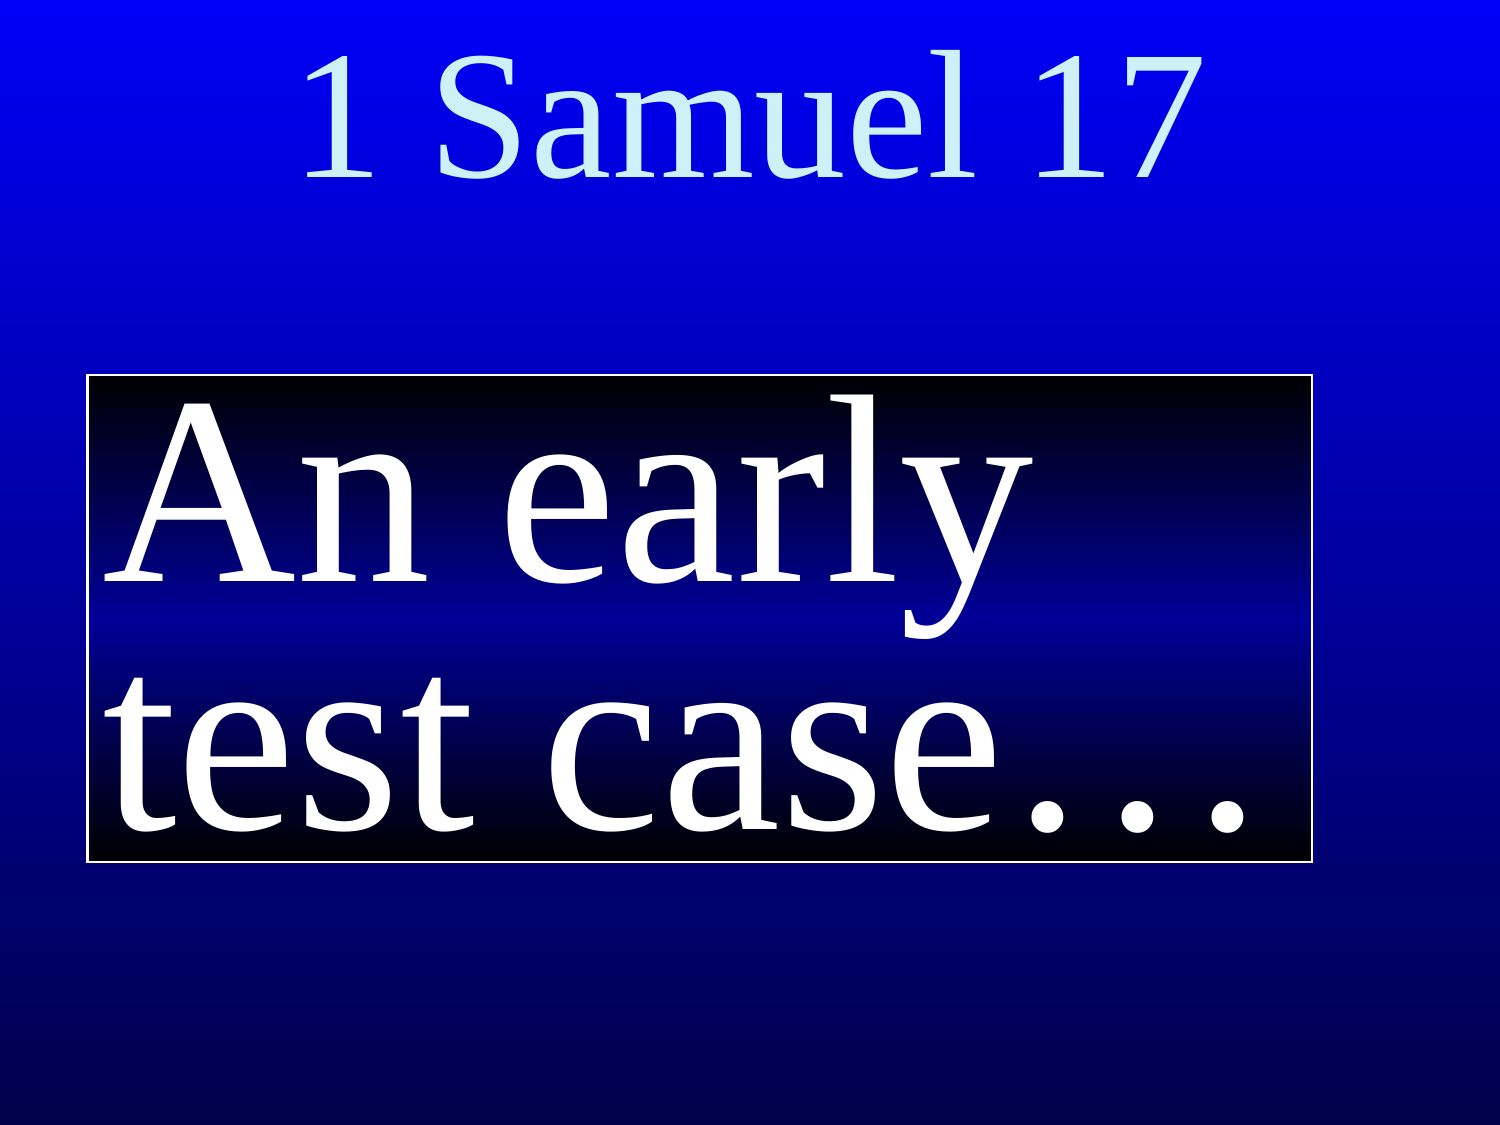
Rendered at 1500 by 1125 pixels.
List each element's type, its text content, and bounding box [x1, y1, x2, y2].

title 1 Samuel 17 [0, 0, 1500, 251]
text_box An early test case… [87, 375, 1313, 863]
